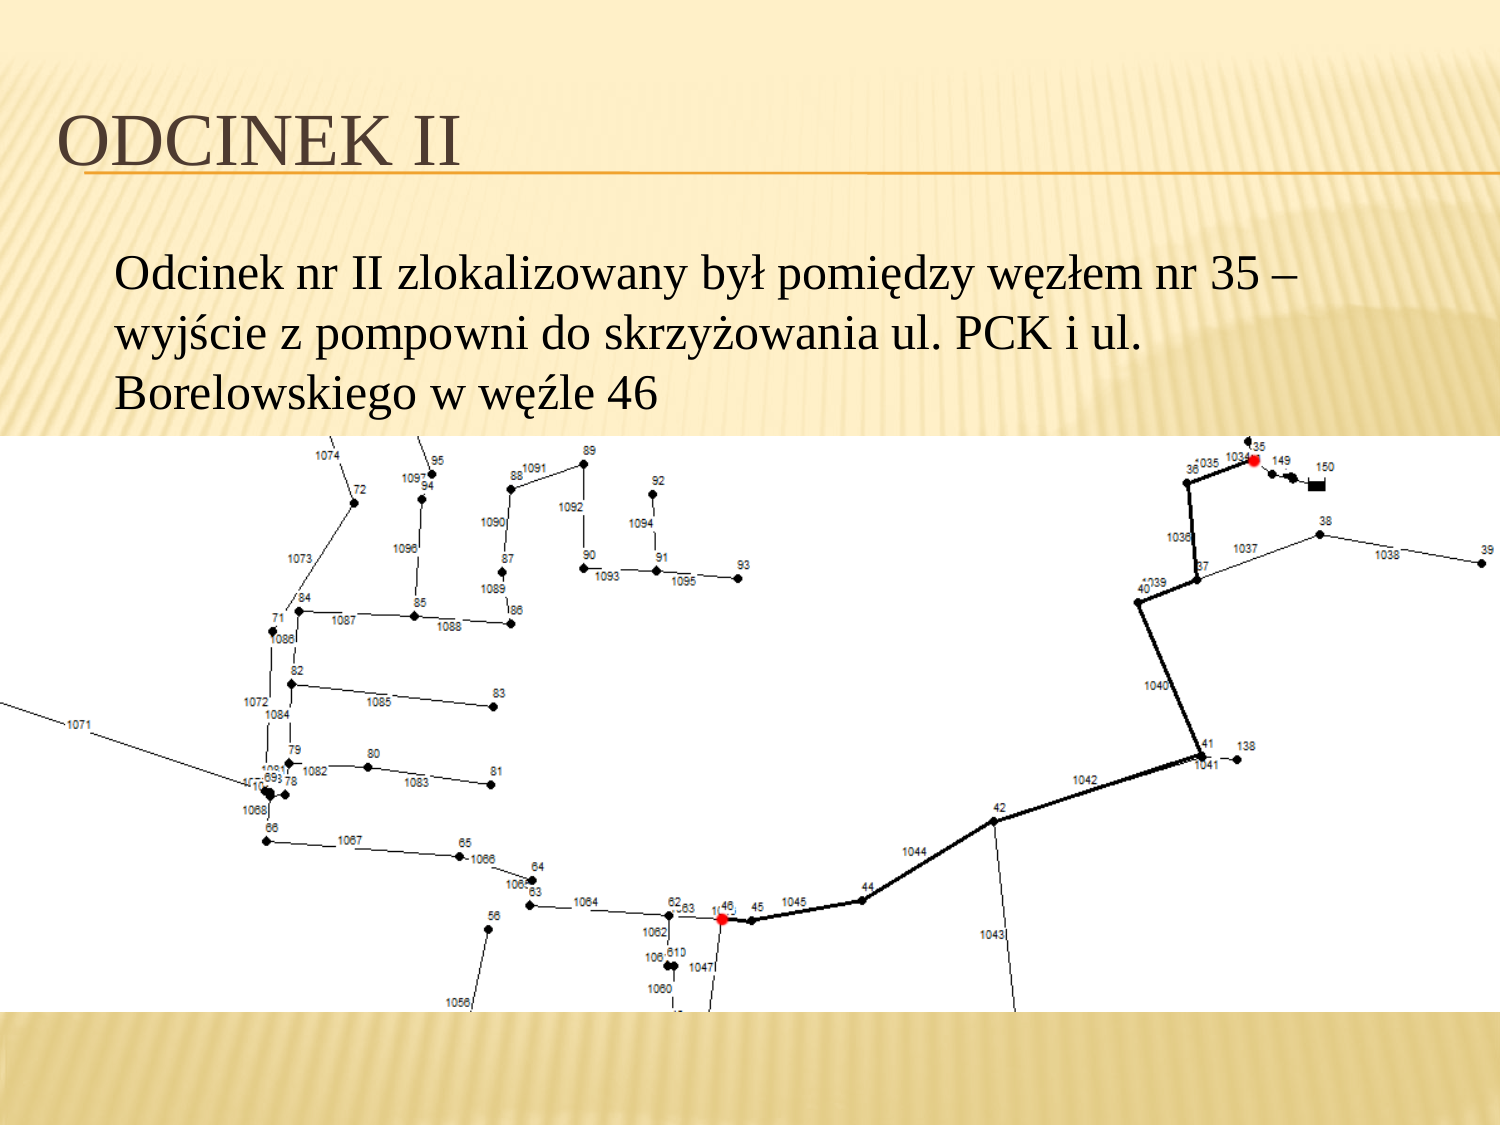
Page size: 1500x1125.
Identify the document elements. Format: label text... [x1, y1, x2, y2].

title Odcinek II [41, 66, 1467, 204]
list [0, 436, 1500, 1012]
text_box Odcinek nr II zlokalizowany był pomiędzy węzłem nr 35 – wyjście z pompowni do skrzyżowania ul. PCK i ul. Borelowskiego w węźle 46 [100, 231, 1376, 427]
